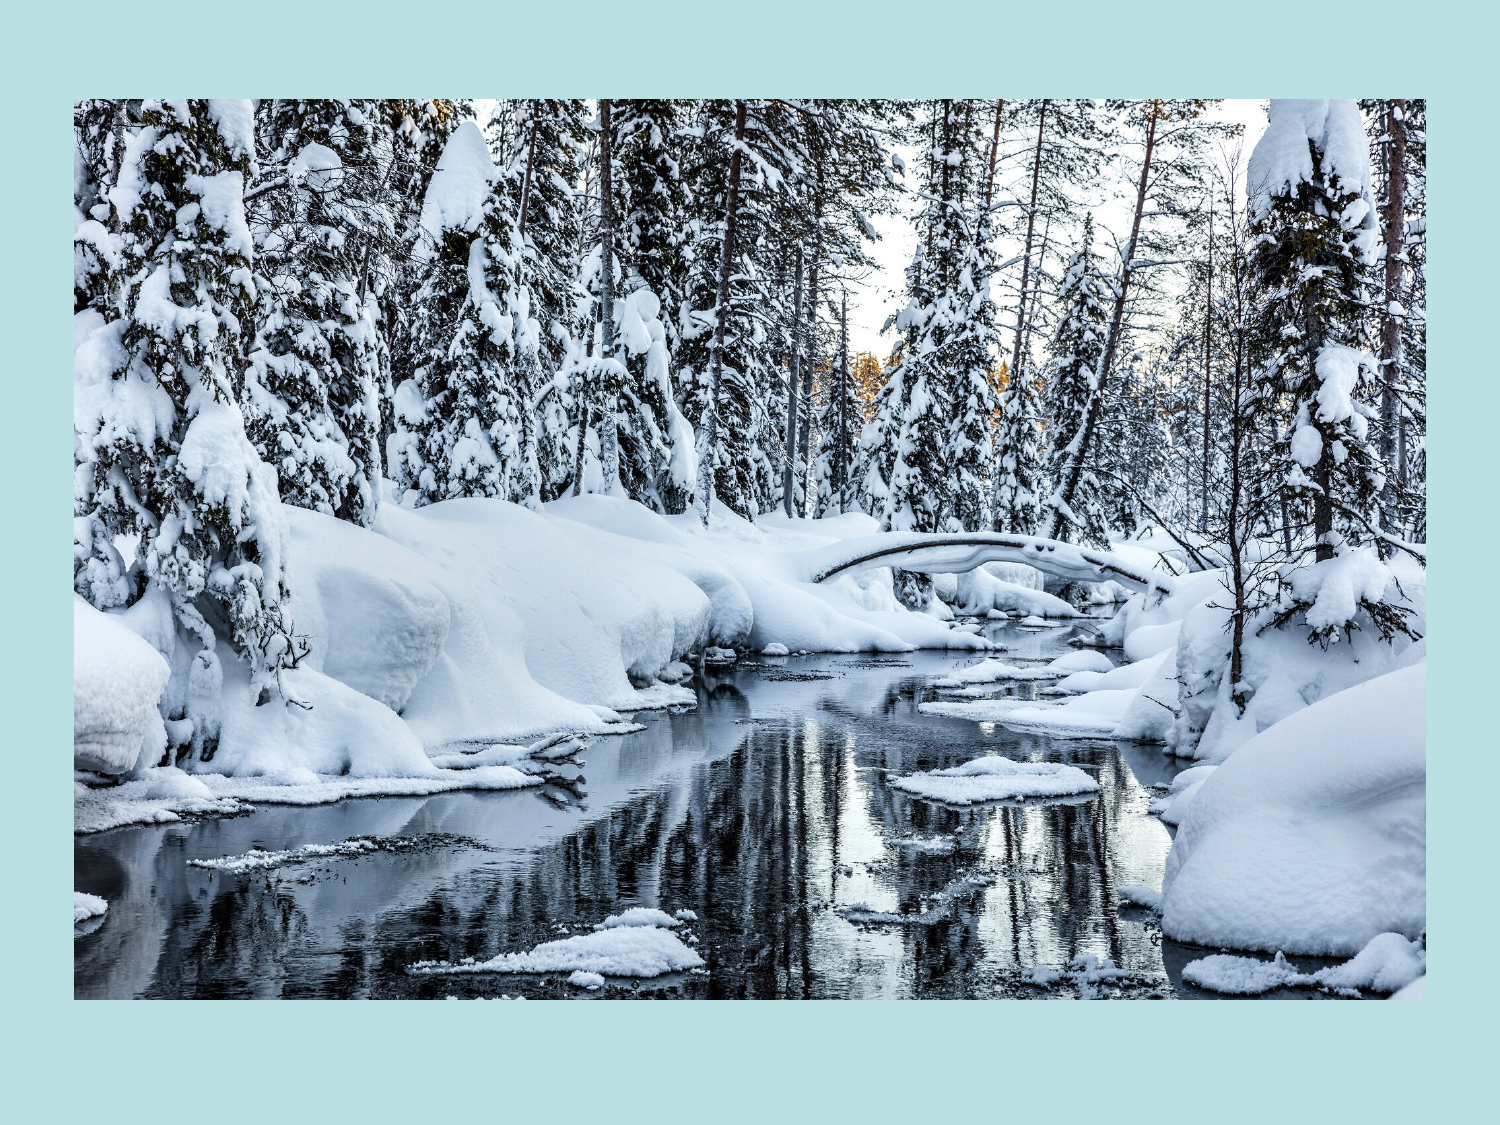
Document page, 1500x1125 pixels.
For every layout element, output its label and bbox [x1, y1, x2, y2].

picture [74, 99, 1426, 1000]
